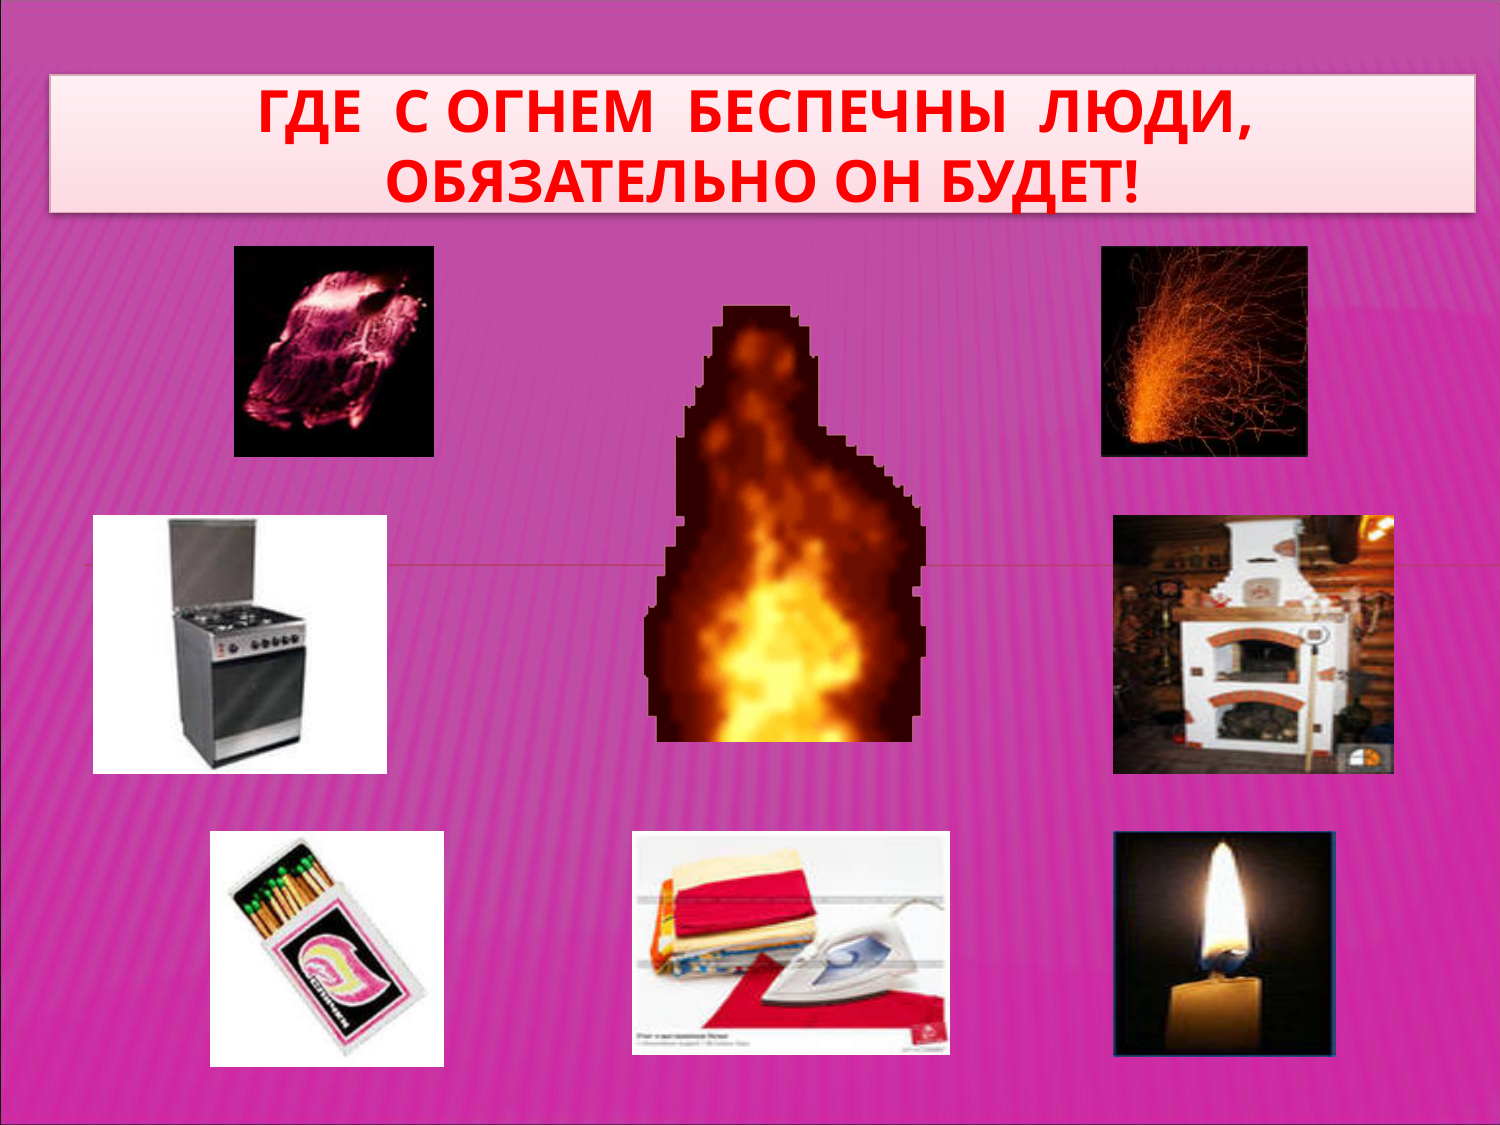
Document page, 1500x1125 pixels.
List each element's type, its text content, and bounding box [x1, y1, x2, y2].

title Где с огнем беспечны люди, обязательно он будет! [49, 74, 1476, 213]
picture [0, 0, 1500, 1125]
